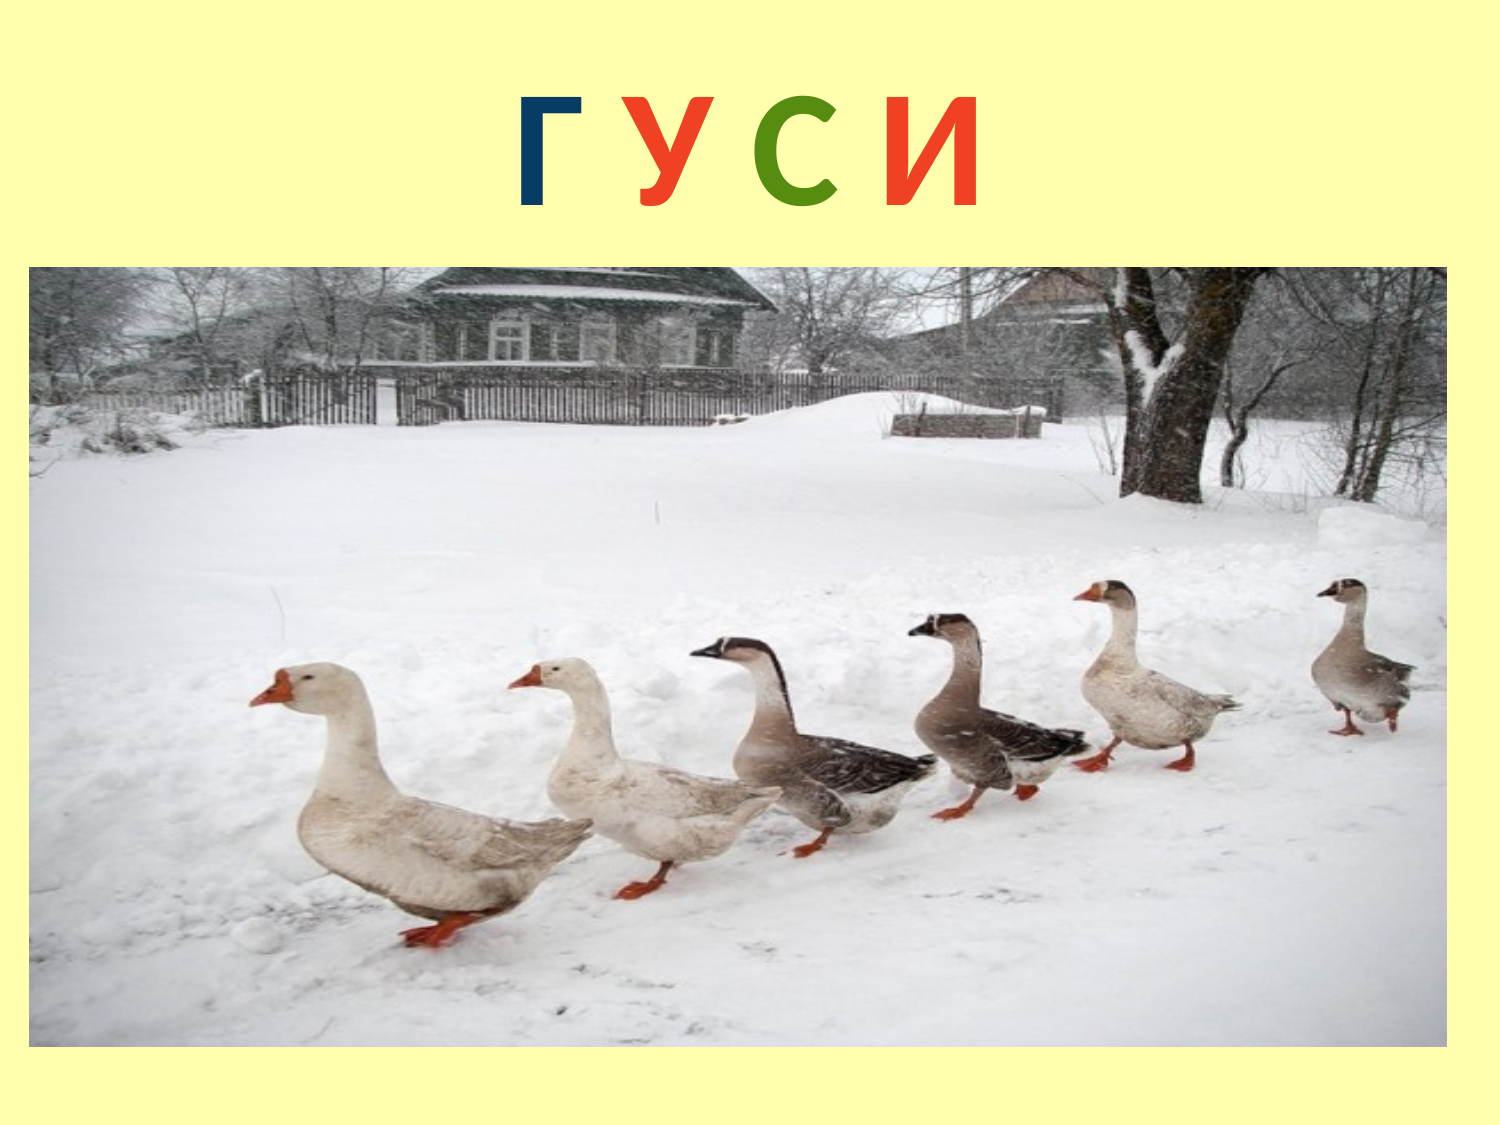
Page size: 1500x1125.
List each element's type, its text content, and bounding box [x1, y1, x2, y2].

title Г У С И [75, 45, 1425, 233]
picture [29, 266, 1448, 1047]
